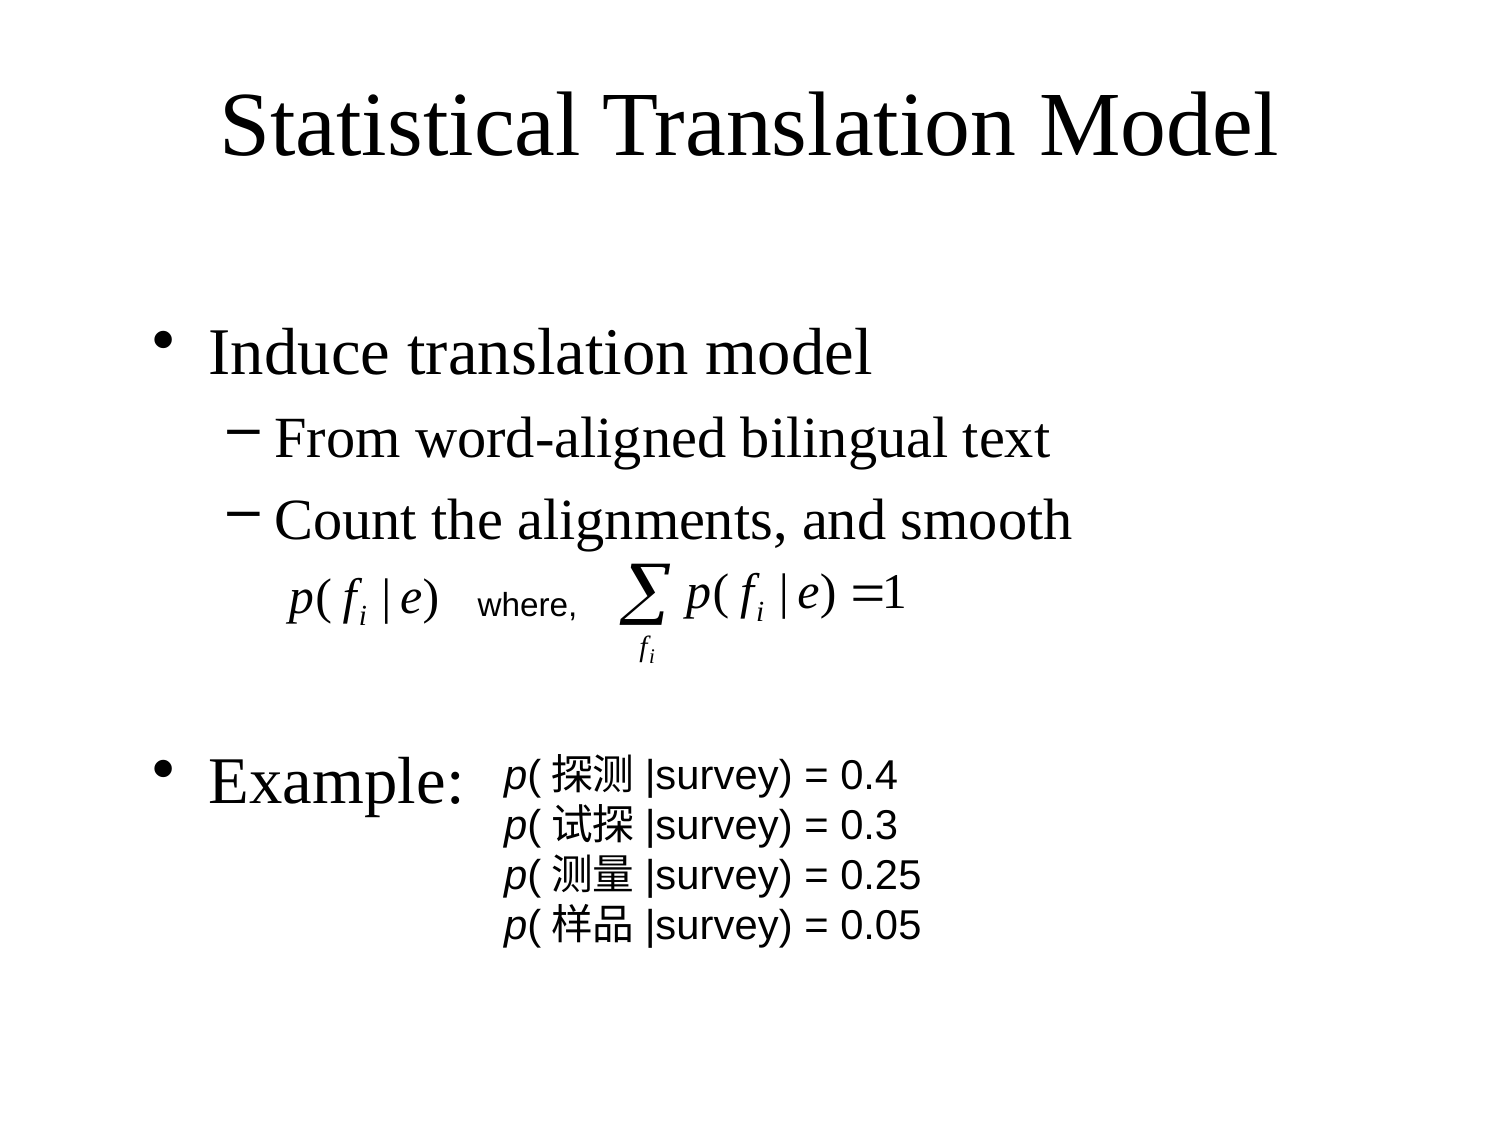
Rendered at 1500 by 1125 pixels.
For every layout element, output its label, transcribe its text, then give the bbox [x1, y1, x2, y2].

text_box p(探测|survey) = 0.4 p(试探|survey) = 0.3 p(测量|survey) = 0.25 p(样品|survey) = 0.05 [489, 740, 937, 955]
text_box where, [462, 575, 593, 631]
list Induce translation model From word-aligned bilingual text Count the alignments, and smooth Example: [137, 299, 1413, 975]
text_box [274, 562, 451, 639]
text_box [612, 554, 913, 676]
title Statistical Translation Model [112, 24, 1388, 213]
